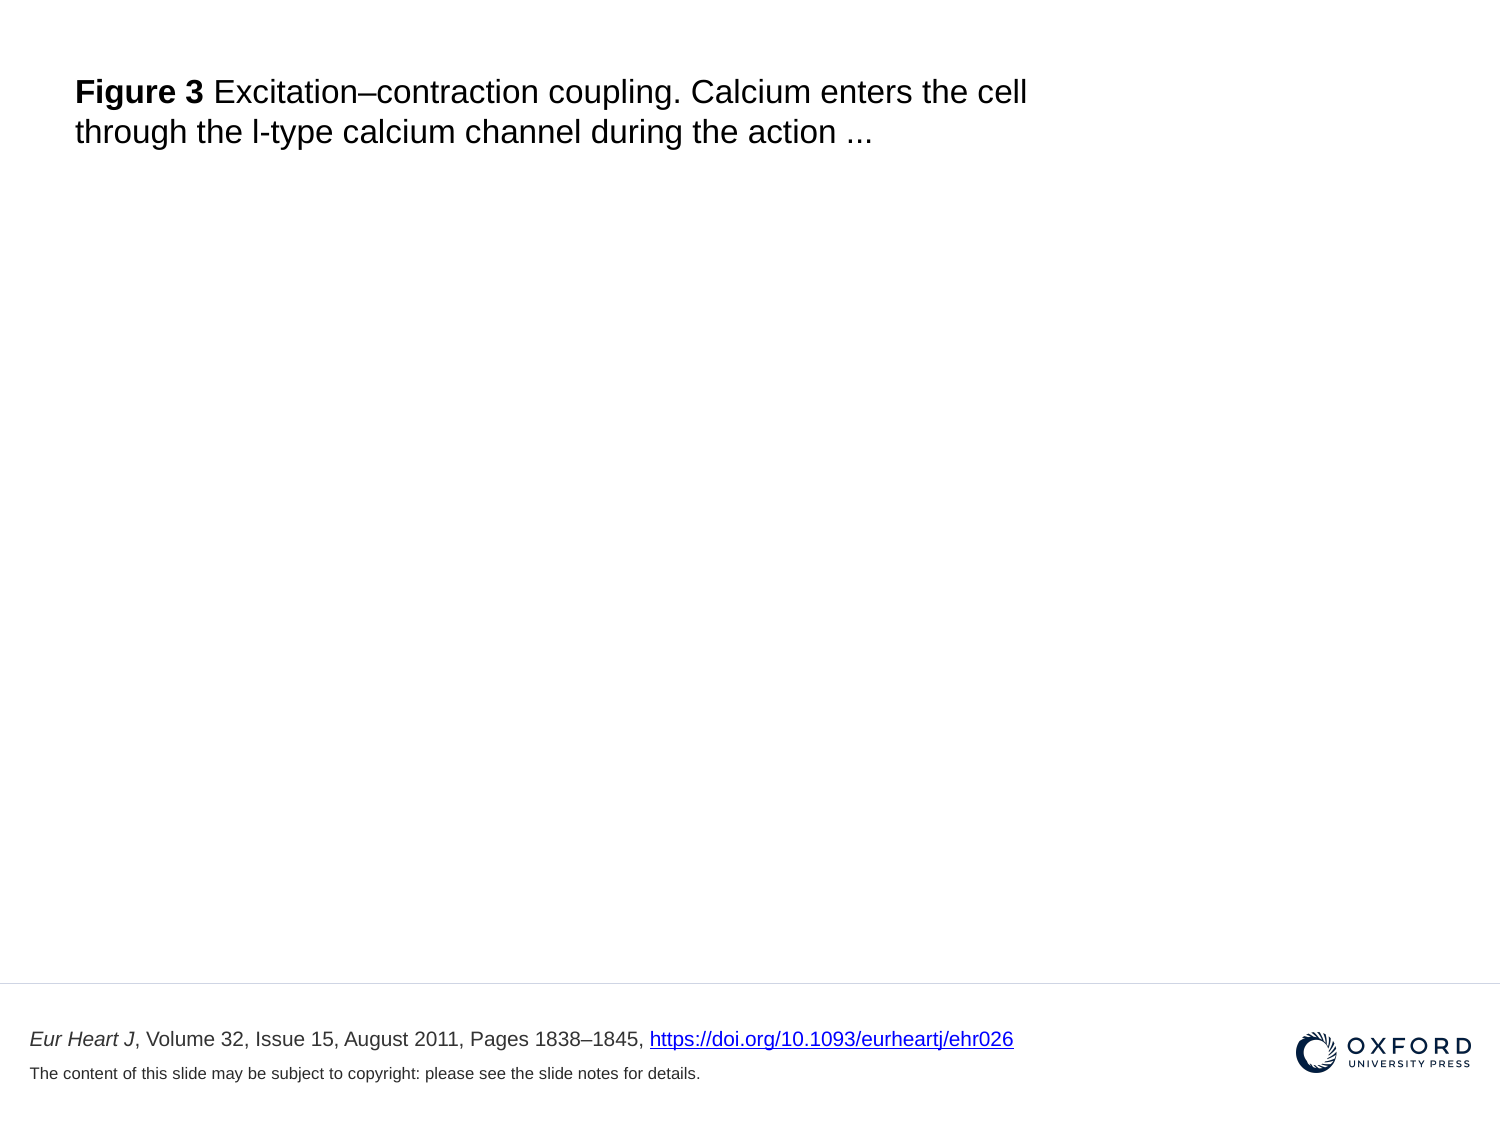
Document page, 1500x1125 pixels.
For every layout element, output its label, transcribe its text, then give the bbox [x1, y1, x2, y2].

footer Eur Heart J, Volume 32, Issue 15, August 2011, Pages 1838–1845, https://doi.org/10.1093/eurheartj/ehr026 The content of this slide may be subject to copyright: please see the slide notes for details. [0, 983, 1260, 1125]
picture [1296, 1032, 1471, 1073]
title Figure 3 Excitation–contraction coupling. Calcium enters the cell through the l-type calcium channel during the action ... [75, 69, 1078, 171]
